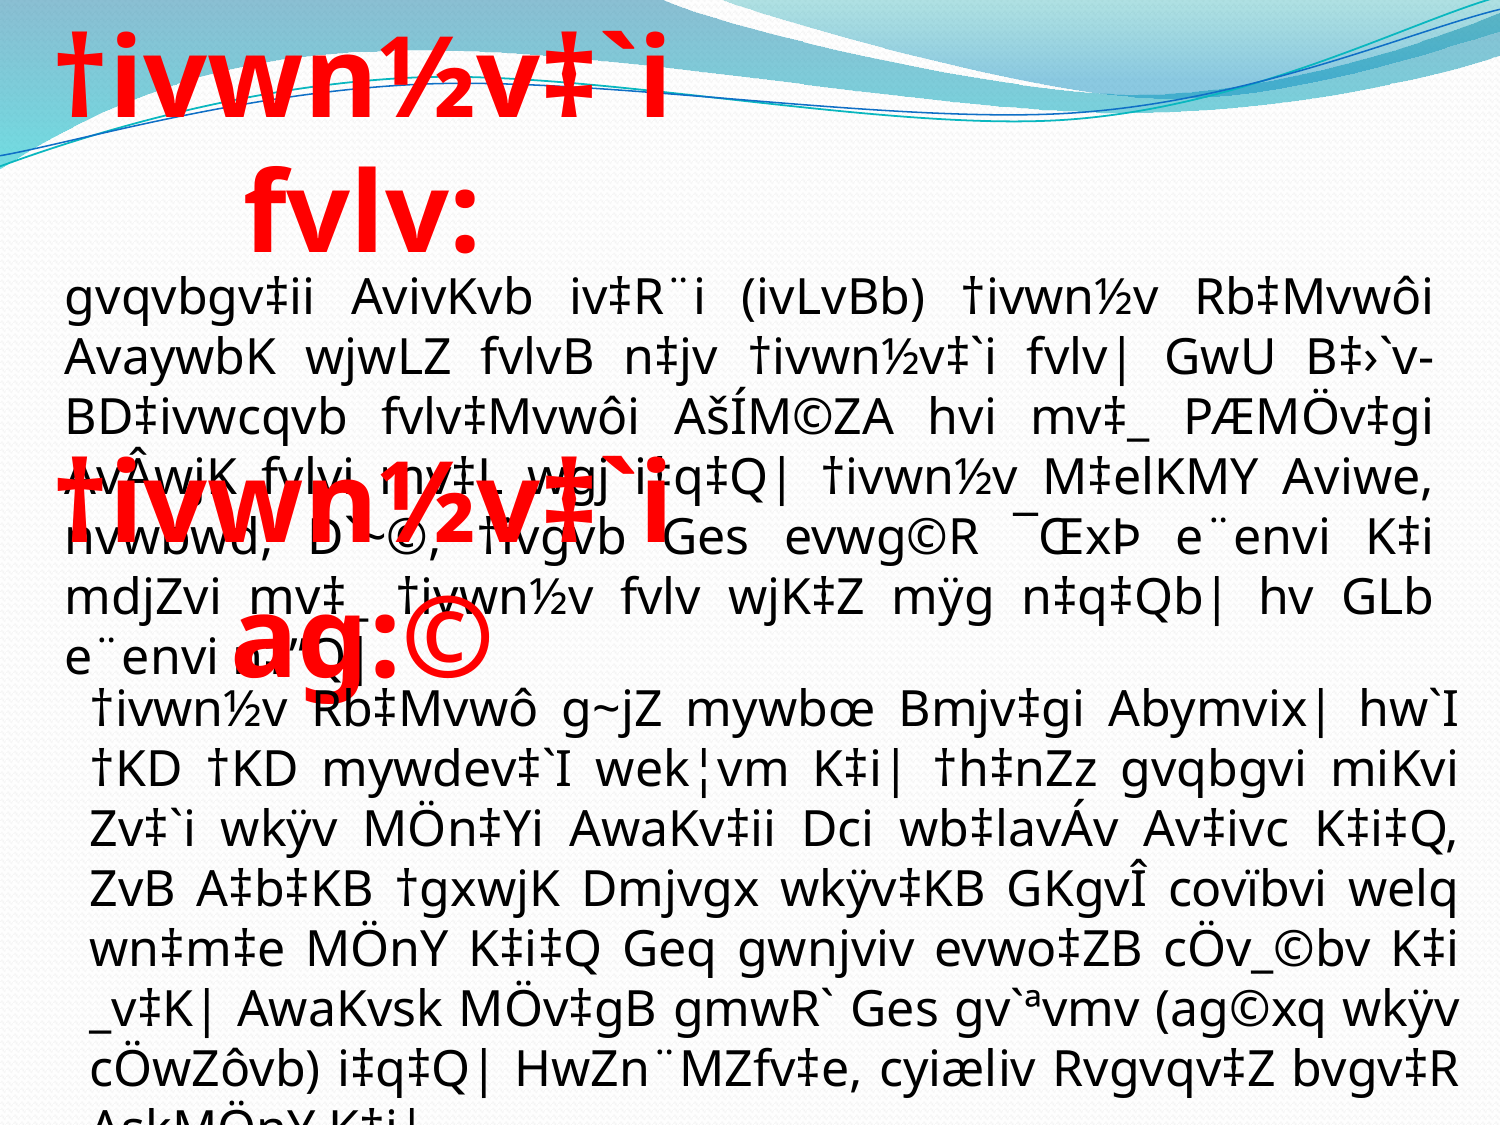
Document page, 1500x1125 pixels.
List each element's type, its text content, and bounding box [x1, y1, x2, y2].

text_box †ivwn½v‡`i ag:© [24, 512, 700, 700]
title †ivwn½v‡`i fvlv: [12, 87, 713, 275]
text_box †ivwn½v Rb‡Mvwô g~jZ mywbœ Bmjv‡gi Abymvix| hw`I †KD †KD mywdev‡`I wek¦vm K‡i| †h‡nZz gvqbgvi miKvi Zv‡`i wkÿv MÖn‡Yi AwaKv‡ii Dci wb‡lavÁv Av‡ivc K‡i‡Q, ZvB A‡b‡KB †gxwjK Dmjvgx wkÿv‡KB GKgvÎ covïbvi welq wn‡m‡e MÖnY K‡i‡Q Geq gwnjviv evwo‡ZB cÖv_©bv K‡i _v‡K| AwaKvsk MÖv‡gB gmwR` Ges gv`ªvmv (ag©xq wkÿv cÖwZôvb) i‡q‡Q| HwZn¨MZfv‡e, cyiæliv Rvgvqv‡Z bvgv‡R AskMÖnY K‡i| [75, 669, 1475, 1125]
text_box gvqvbgv‡ii AvivKvb iv‡R¨i (ivLvBb) †ivwn½v Rb‡Mvwôi AvaywbK wjwLZ fvlvB n‡jv †ivwn½v‡`i fvlv| GwU B‡›`v-BD‡ivwcqvb fvlv‡Mvwôi AšÍM©ZA hvi mv‡_ PÆMÖv‡gi AvÂwjK fvlvi mv‡L wgj i‡q‡Q| †ivwn½v M‡elKMY Aviwe, nvwbwd, D`~©, †ivgvb Ges evwg©R ¯ŒxÞ e¨envi K‡i mdjZvi mv‡_ †ivwn½v fvlv wjK‡Z mÿg n‡q‡Qb| hv GLb e¨envi n‡”Q| [50, 256, 1450, 669]
